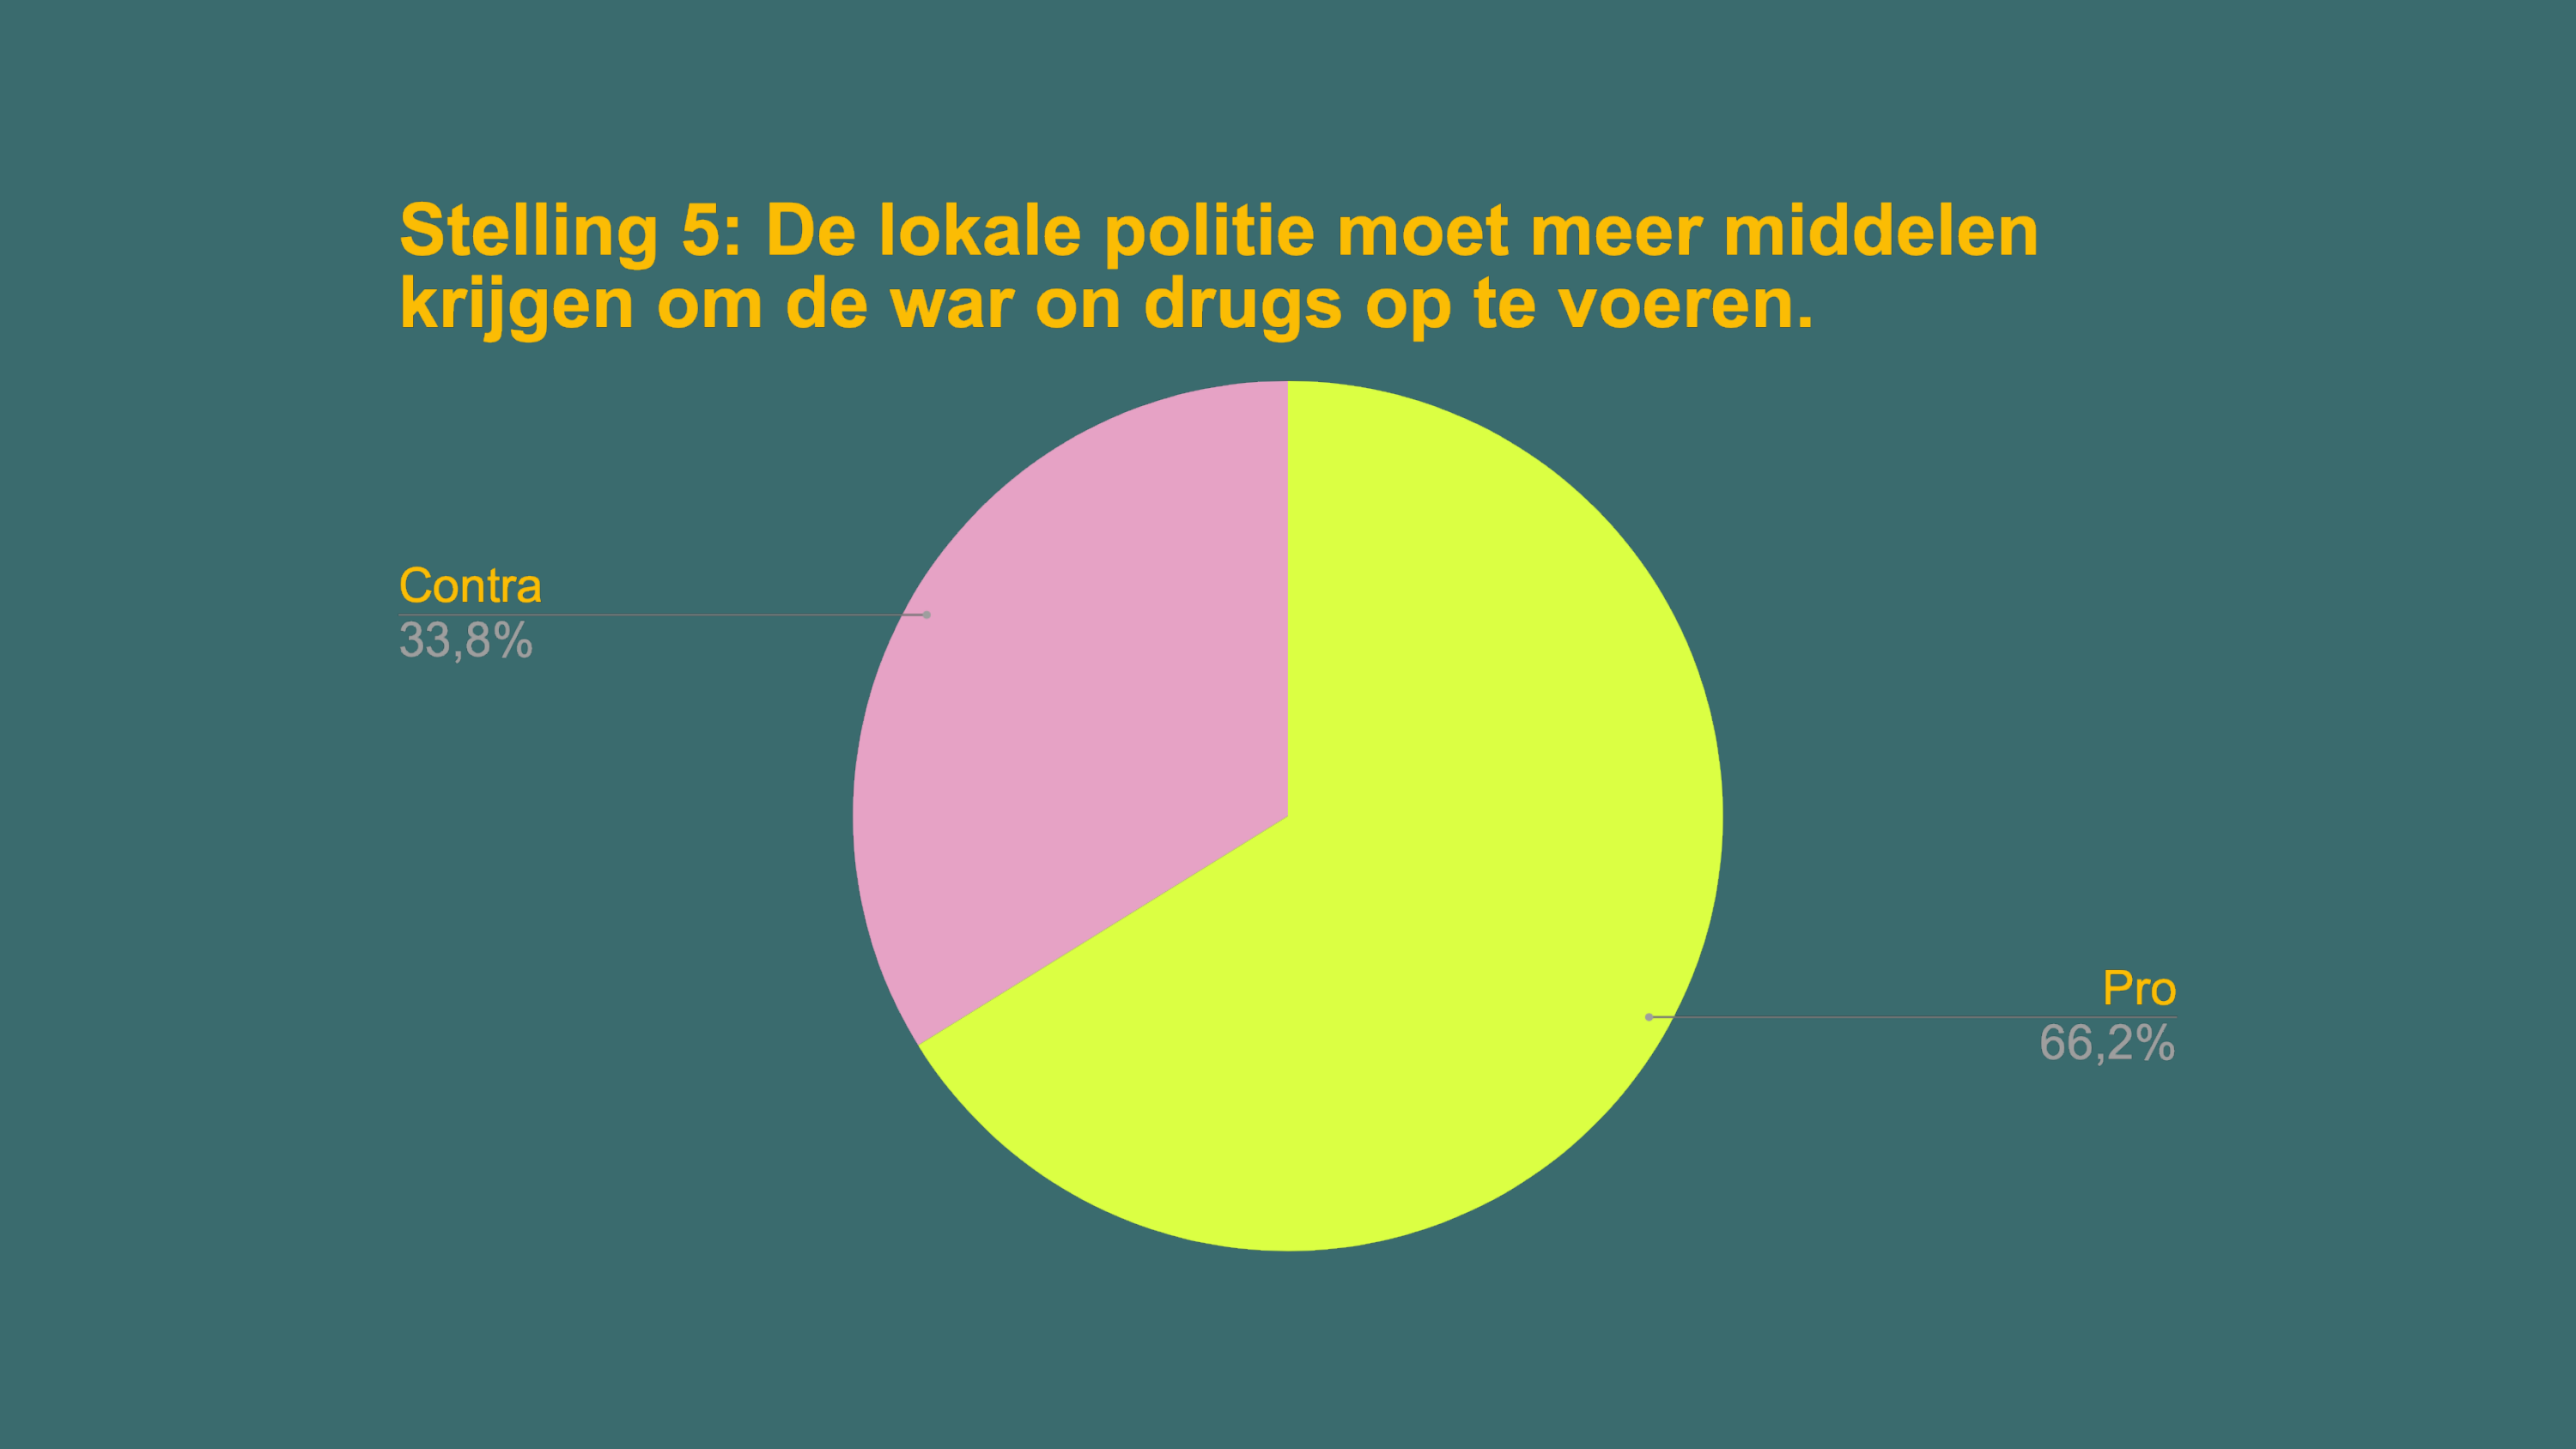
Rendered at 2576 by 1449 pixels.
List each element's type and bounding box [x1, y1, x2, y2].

picture [339, 138, 2237, 1310]
